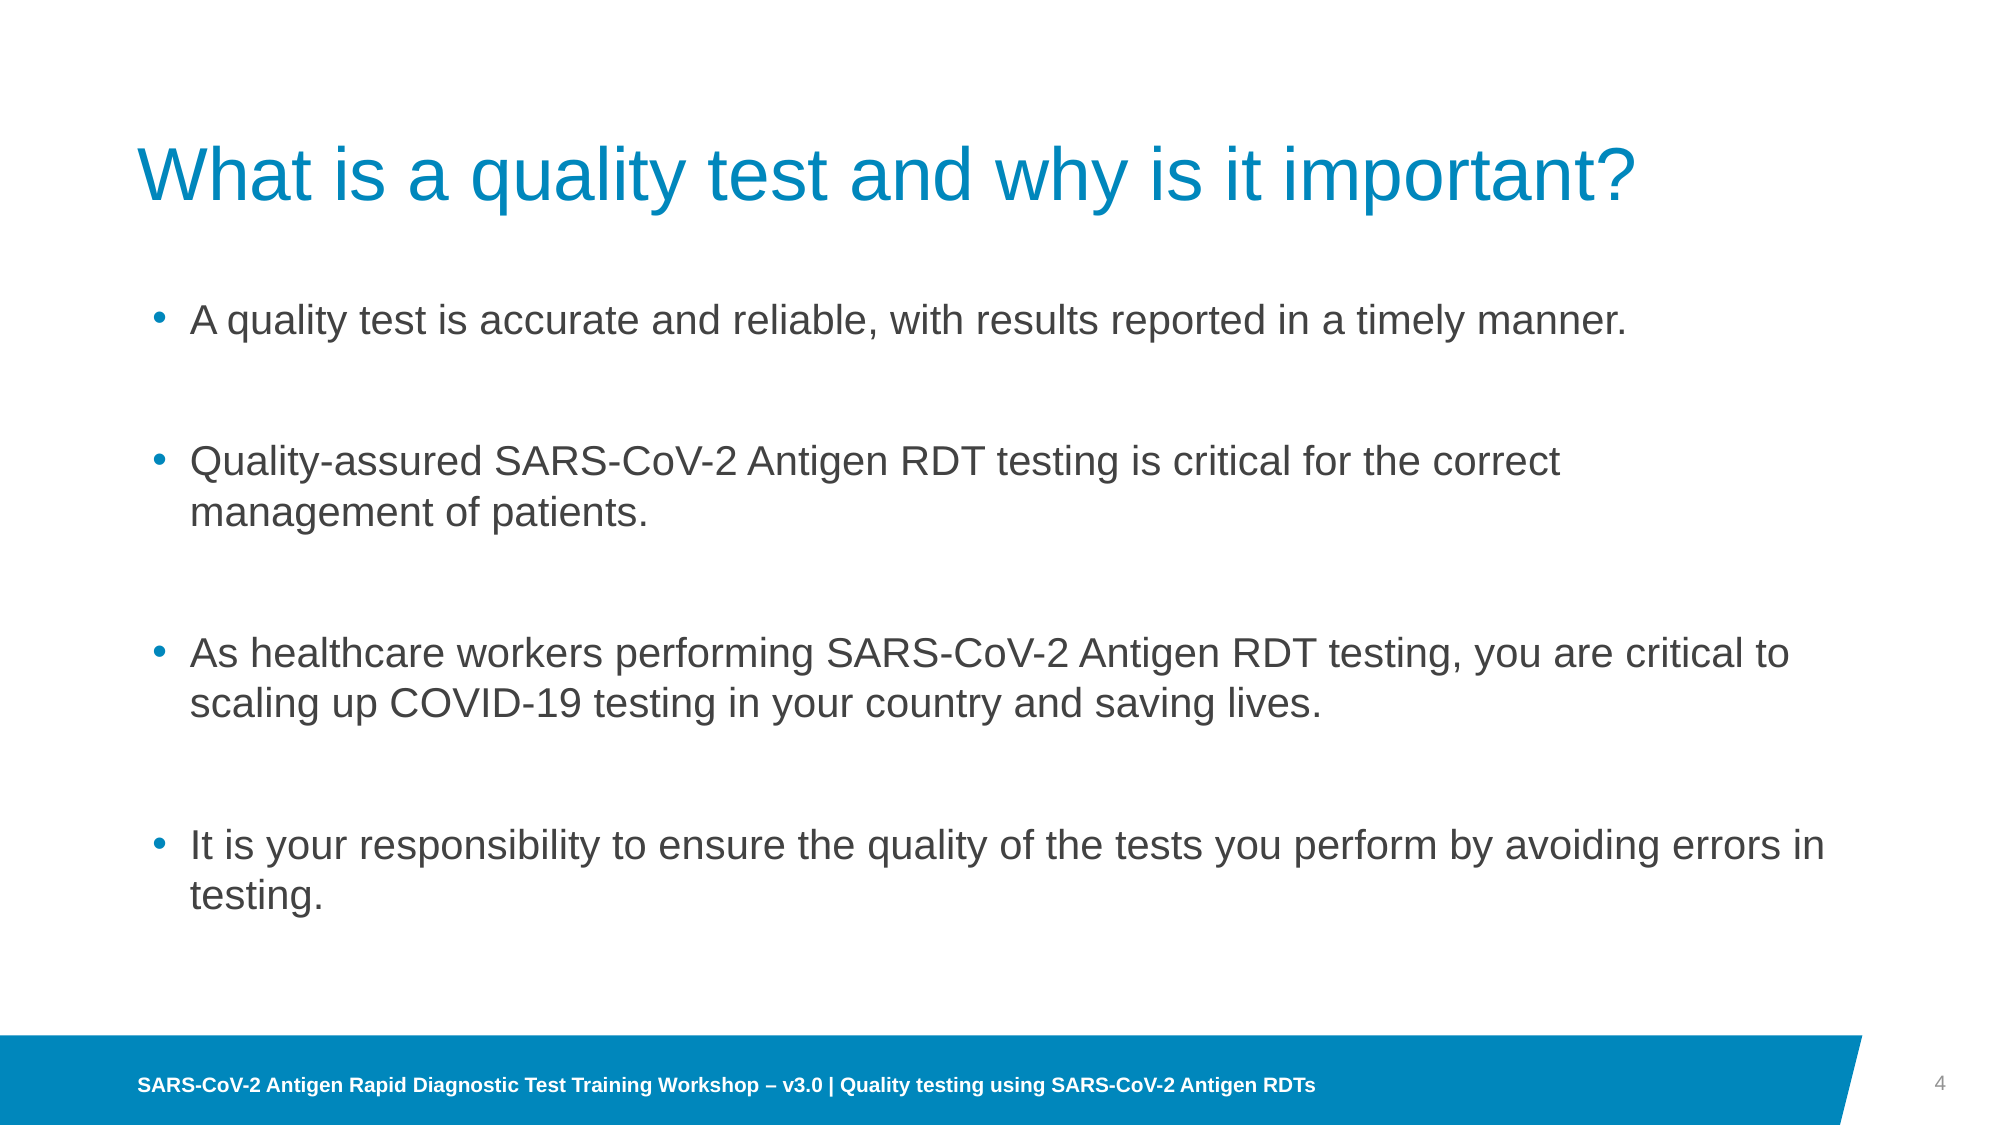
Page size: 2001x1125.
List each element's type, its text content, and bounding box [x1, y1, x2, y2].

footer SARS-CoV-2 Antigen Rapid Diagnostic Test Training Workshop – v3.0 | Quality testing using SARS-CoV-2 Antigen RDTs [137, 1042, 1367, 1125]
title What is a quality test and why is it important? [137, 62, 1863, 217]
list A quality test is accurate and reliable, with results reported in a timely manner. Quality-assured SARS-CoV-2 Antigen RDT testing is critical for the correct management of patients. As healthcare workers performing SARS-CoV-2 Antigen RDT testing, you are critical to scaling up COVID-19 testing in your country and saving lives. It is your responsibility to ensure the quality of the tests you perform by avoiding errors in testing. [137, 284, 1863, 1014]
slide_number 4 [1862, 1035, 1947, 1125]
